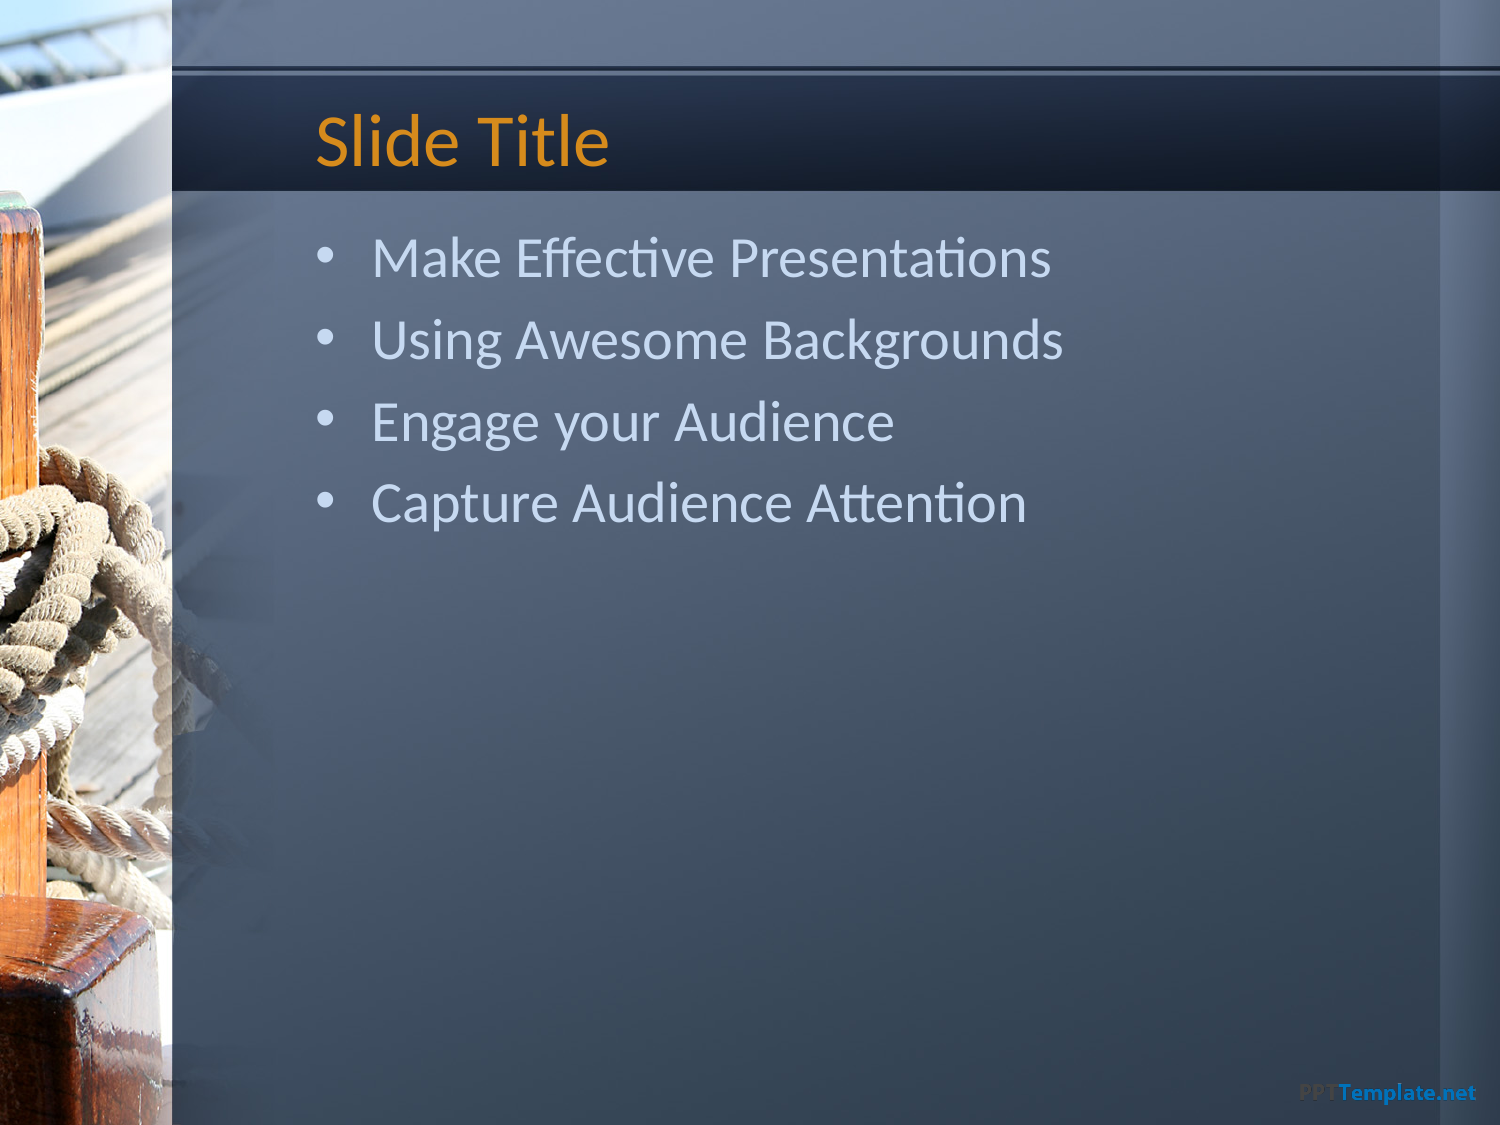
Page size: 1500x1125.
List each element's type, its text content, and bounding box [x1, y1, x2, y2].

list Make Effective Presentations Using Awesome Backgrounds Engage your Audience Capture Audience Attention [300, 211, 1452, 955]
picture [0, 0, 1500, 1125]
title Slide Title [300, 61, 1452, 211]
